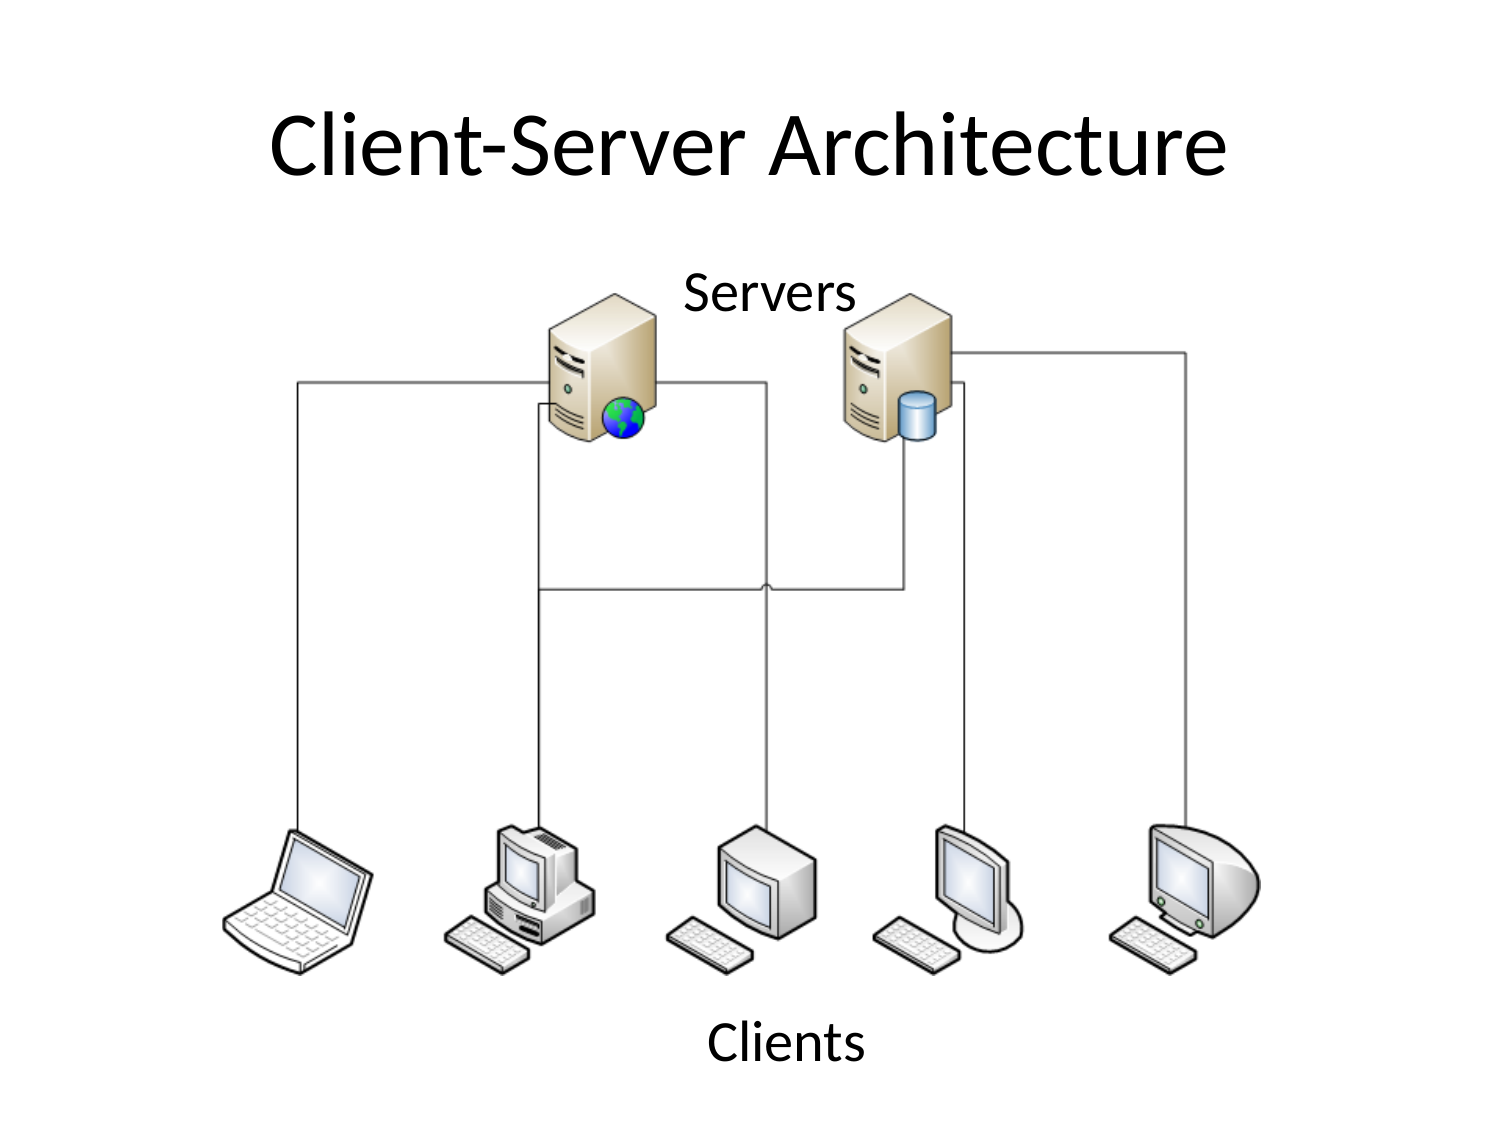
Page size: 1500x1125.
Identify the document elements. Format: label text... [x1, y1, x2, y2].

text_box Servers [669, 246, 873, 291]
picture [222, 292, 1261, 976]
title Client-Server Architecture [75, 45, 1425, 233]
text_box Clients [692, 996, 881, 1081]
